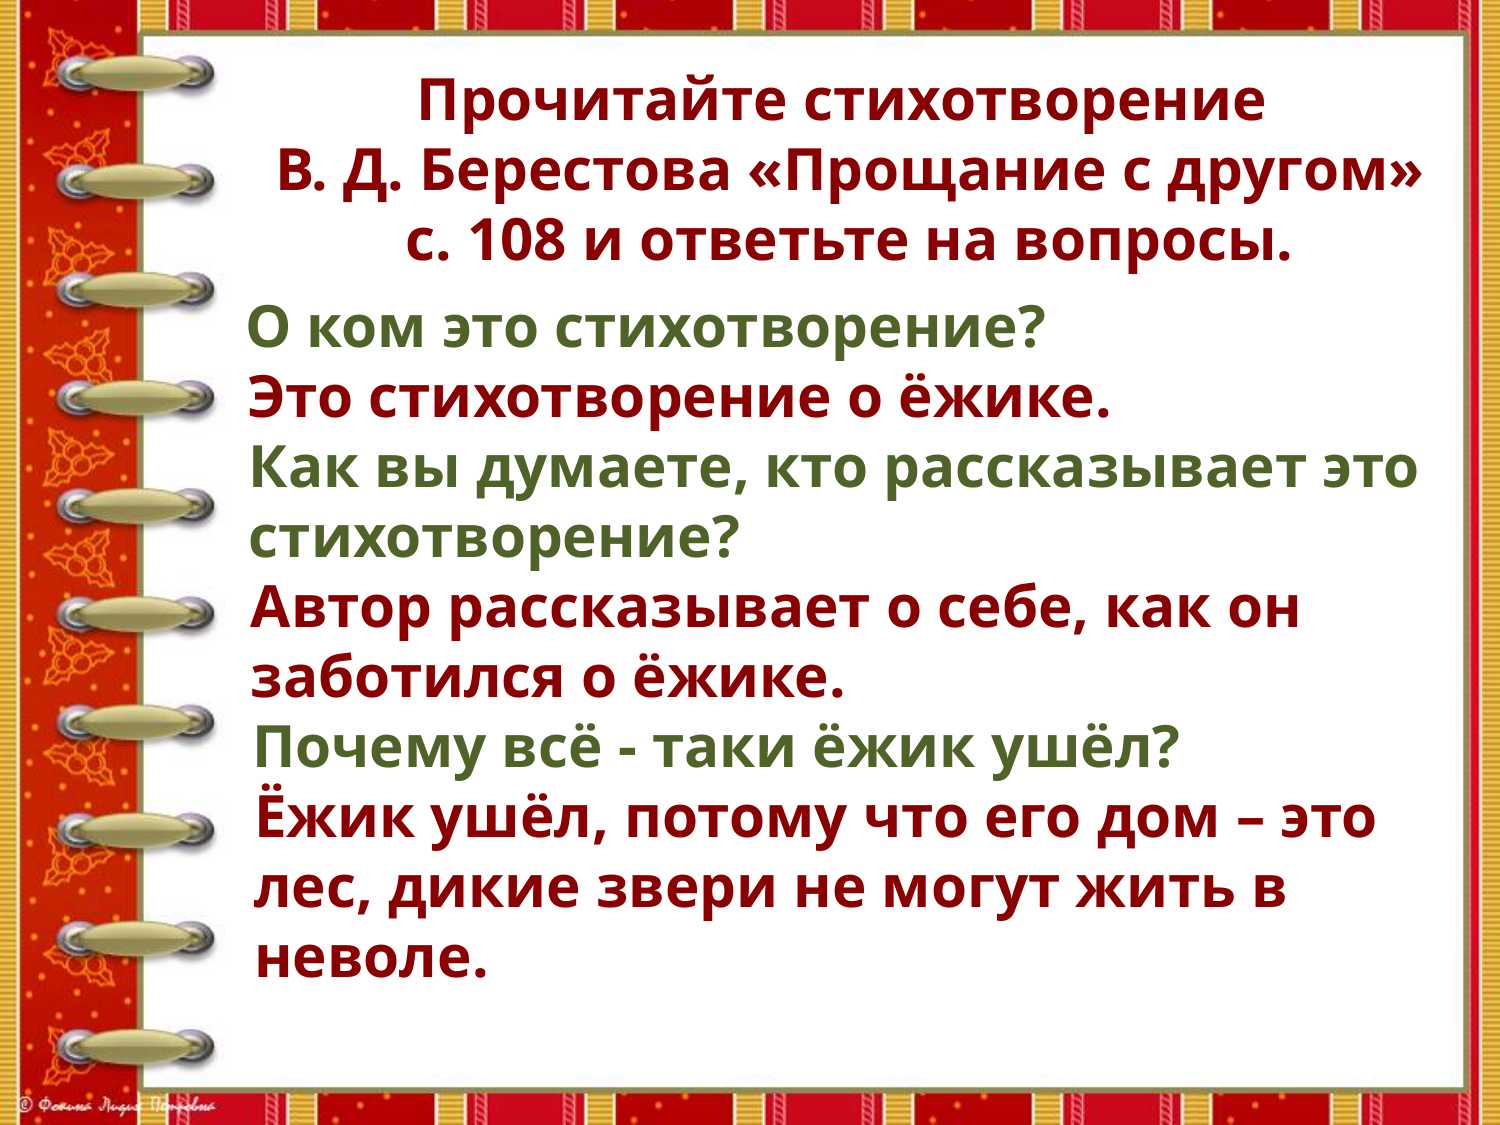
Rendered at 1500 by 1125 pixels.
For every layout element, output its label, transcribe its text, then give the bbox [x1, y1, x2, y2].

text_box Прочитайте стихотворение В. Д. Берестова «Прощание с другом» с. 108 и ответьте на вопросы. [236, 54, 1463, 280]
text_box Это стихотворение о ёжике. [232, 351, 1459, 437]
text_box Как вы думаете, кто рассказывает это стихотворение? [234, 421, 1460, 577]
picture [0, 0, 1500, 1125]
text_box О ком это стихотворение? [230, 282, 1457, 367]
text_box Почему всё - таки ёжик ушёл? [237, 701, 1464, 787]
text_box Ёжик ушёл, потому что его дом – это лес, дикие звери не могут жить в неволе. [239, 771, 1466, 997]
text_box Автор рассказывает о себе, как он заботился о ёжике. [235, 561, 1462, 717]
